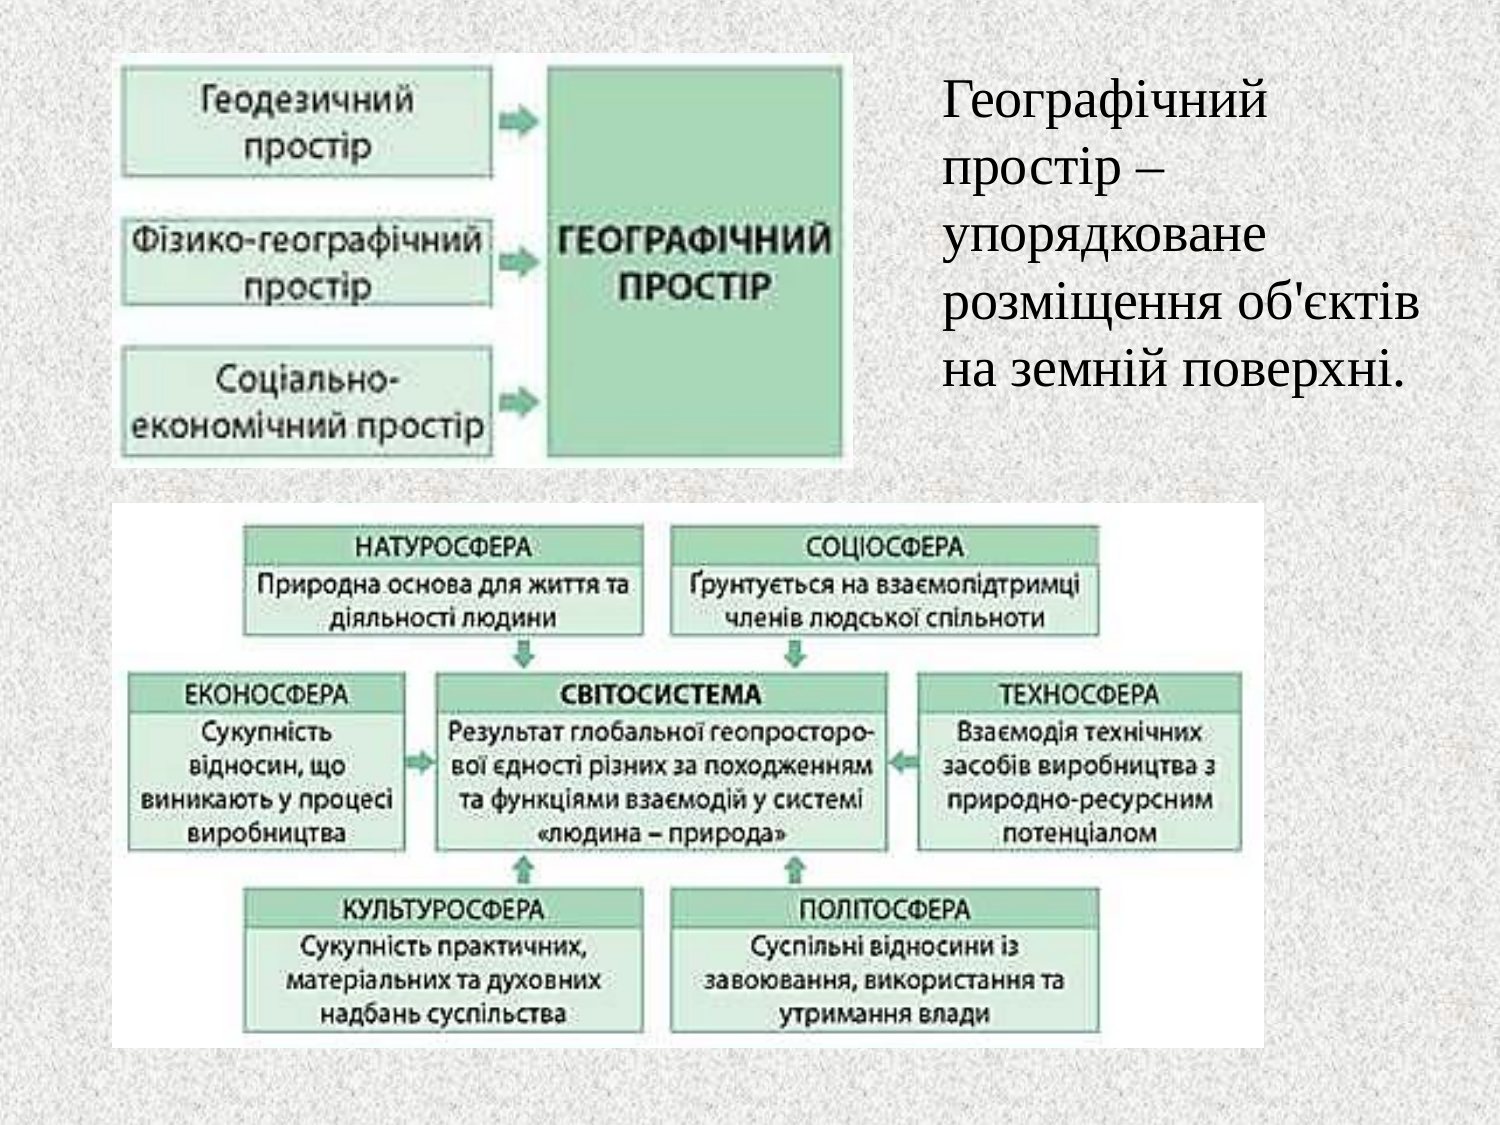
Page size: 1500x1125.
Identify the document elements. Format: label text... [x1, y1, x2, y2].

picture [0, 0, 1500, 1125]
list Географічний простір – упорядковане розміщення об'єктів на земній поверхні. [927, 53, 1447, 468]
